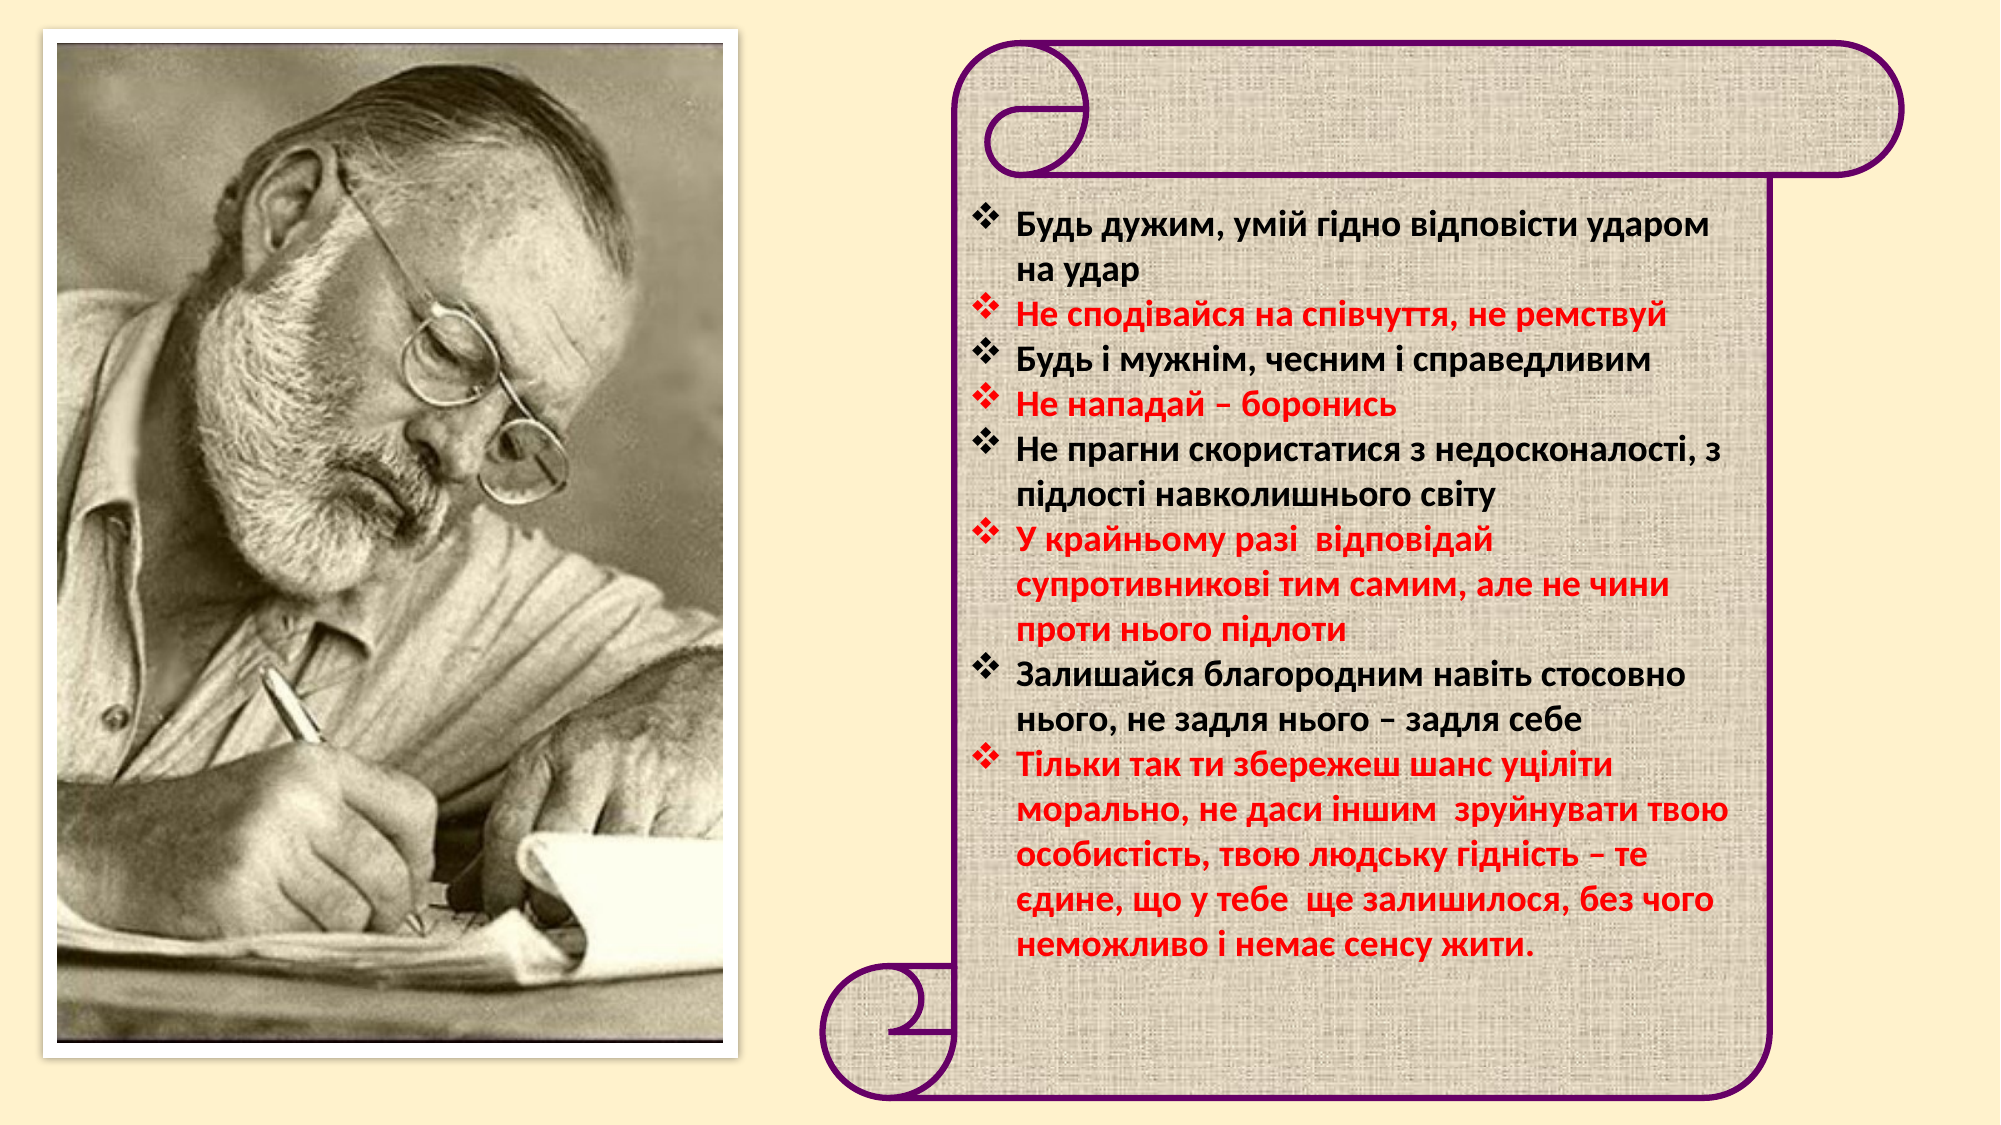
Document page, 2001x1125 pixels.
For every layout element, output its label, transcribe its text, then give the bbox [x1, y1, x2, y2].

picture [57, 43, 724, 1044]
text_box Будь дужим, умій гідно відповісти ударом на удар Не сподівайся на співчуття, не ремствуй Будь і мужнім, чесним і справедливим Не нападай – боронись Не прагни скористатися з недосконалості, з підлості навколишнього світу У крайньому разі відповідай супротивникові тим самим, але не чини проти нього підлоти Залишайся благородним навіть стосовно нього, не задля нього – задля себе Тільки так ти збережеш шанс уціліти морально, не даси іншим зруйнувати твою особистість, твою людську гідність – те єдине, що у тебе ще залишилося, без чого неможливо і немає сенсу жити. [821, 42, 1903, 1099]
